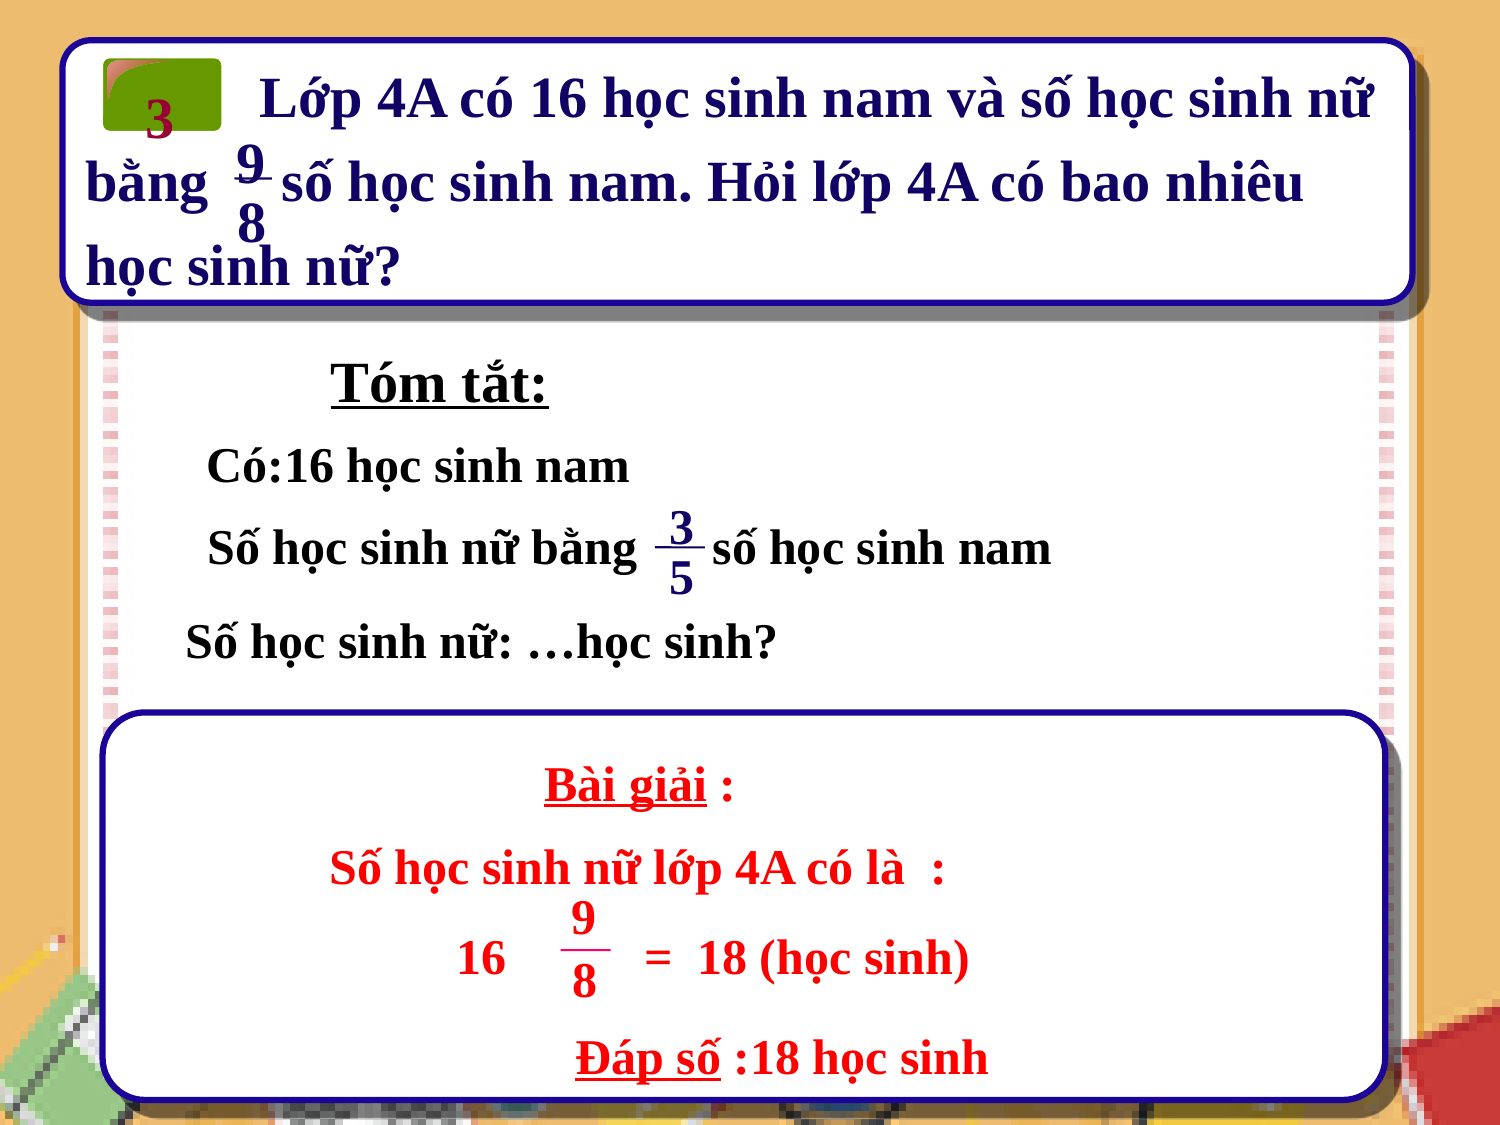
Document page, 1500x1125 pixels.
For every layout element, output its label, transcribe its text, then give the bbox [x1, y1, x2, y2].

text_box Đáp số :18 học sinh [560, 987, 1005, 1093]
text_box Có:16 học sinh nam [191, 424, 1148, 500]
picture [0, 0, 1500, 1125]
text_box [62, 39, 1413, 303]
text_box Số học sinh nữ bằng số học sinh nam [726, 506, 1225, 582]
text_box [654, 486, 722, 614]
text_box Số học sinh nữ: …học sinh? [58, 601, 1015, 677]
text_box 16 = 18 (học sinh) [441, 887, 550, 993]
text_box Tóm tắt: [315, 336, 994, 422]
text_box [102, 712, 1386, 1100]
text_box Số học sinh nữ lớp 4A có là : [314, 797, 963, 903]
text_box Bài giải : [529, 713, 752, 819]
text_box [556, 877, 642, 1016]
text_box 16 = 18 (học sinh) [646, 887, 985, 987]
text_box Số học sinh nữ bằng số học sinh nam [192, 506, 648, 582]
